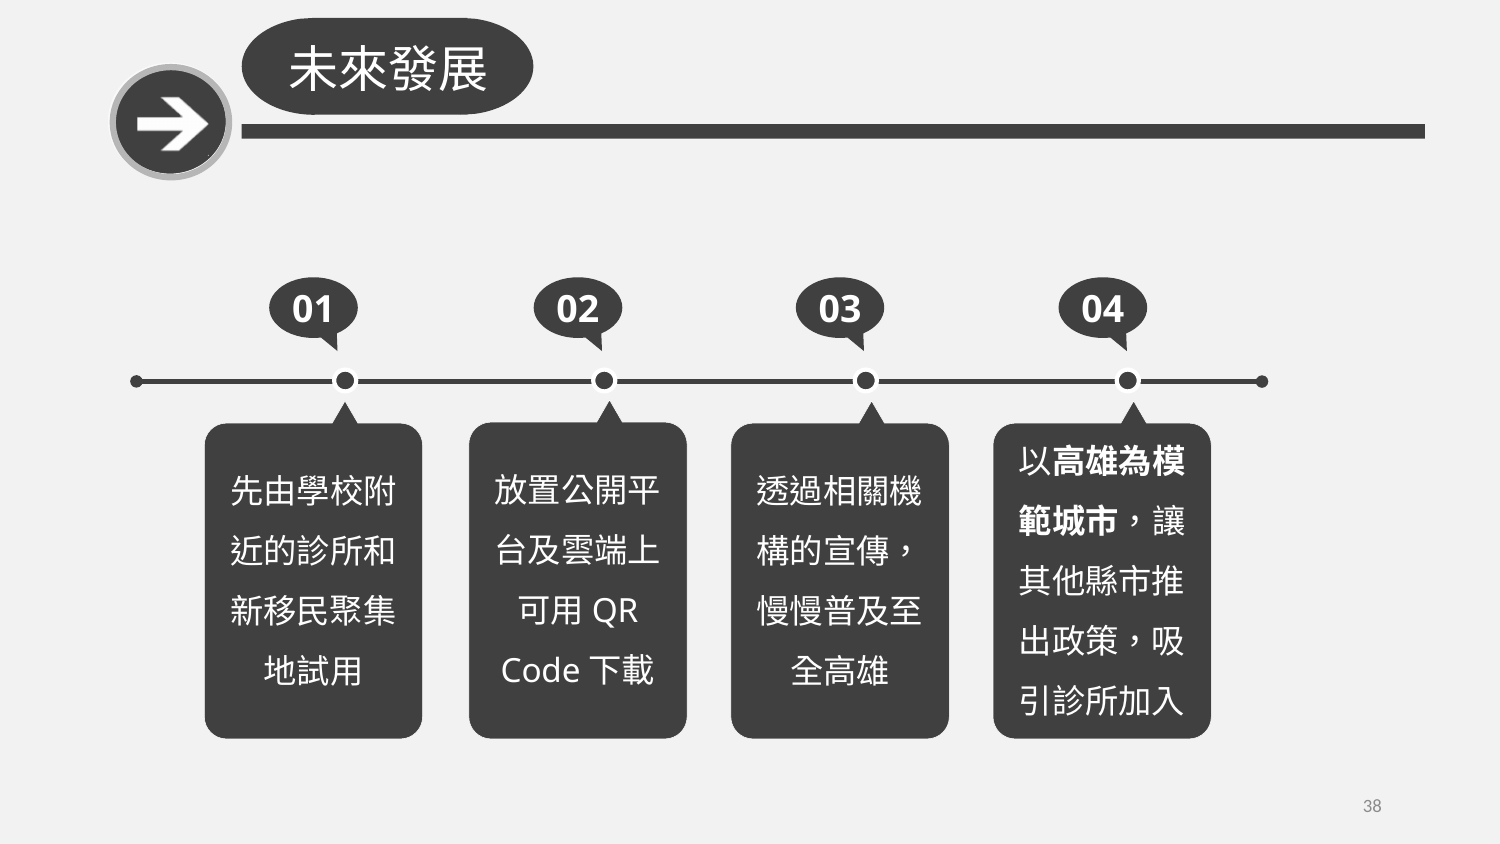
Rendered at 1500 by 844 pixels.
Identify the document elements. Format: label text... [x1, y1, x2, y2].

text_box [204, 277, 423, 739]
text_box [1212, 375, 1269, 388]
slide_number 38 [1059, 782, 1397, 827]
text_box [241, 123, 1426, 140]
text_box [130, 375, 204, 388]
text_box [468, 277, 688, 739]
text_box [992, 277, 1212, 739]
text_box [234, 17, 543, 115]
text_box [110, 65, 229, 178]
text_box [730, 277, 950, 739]
